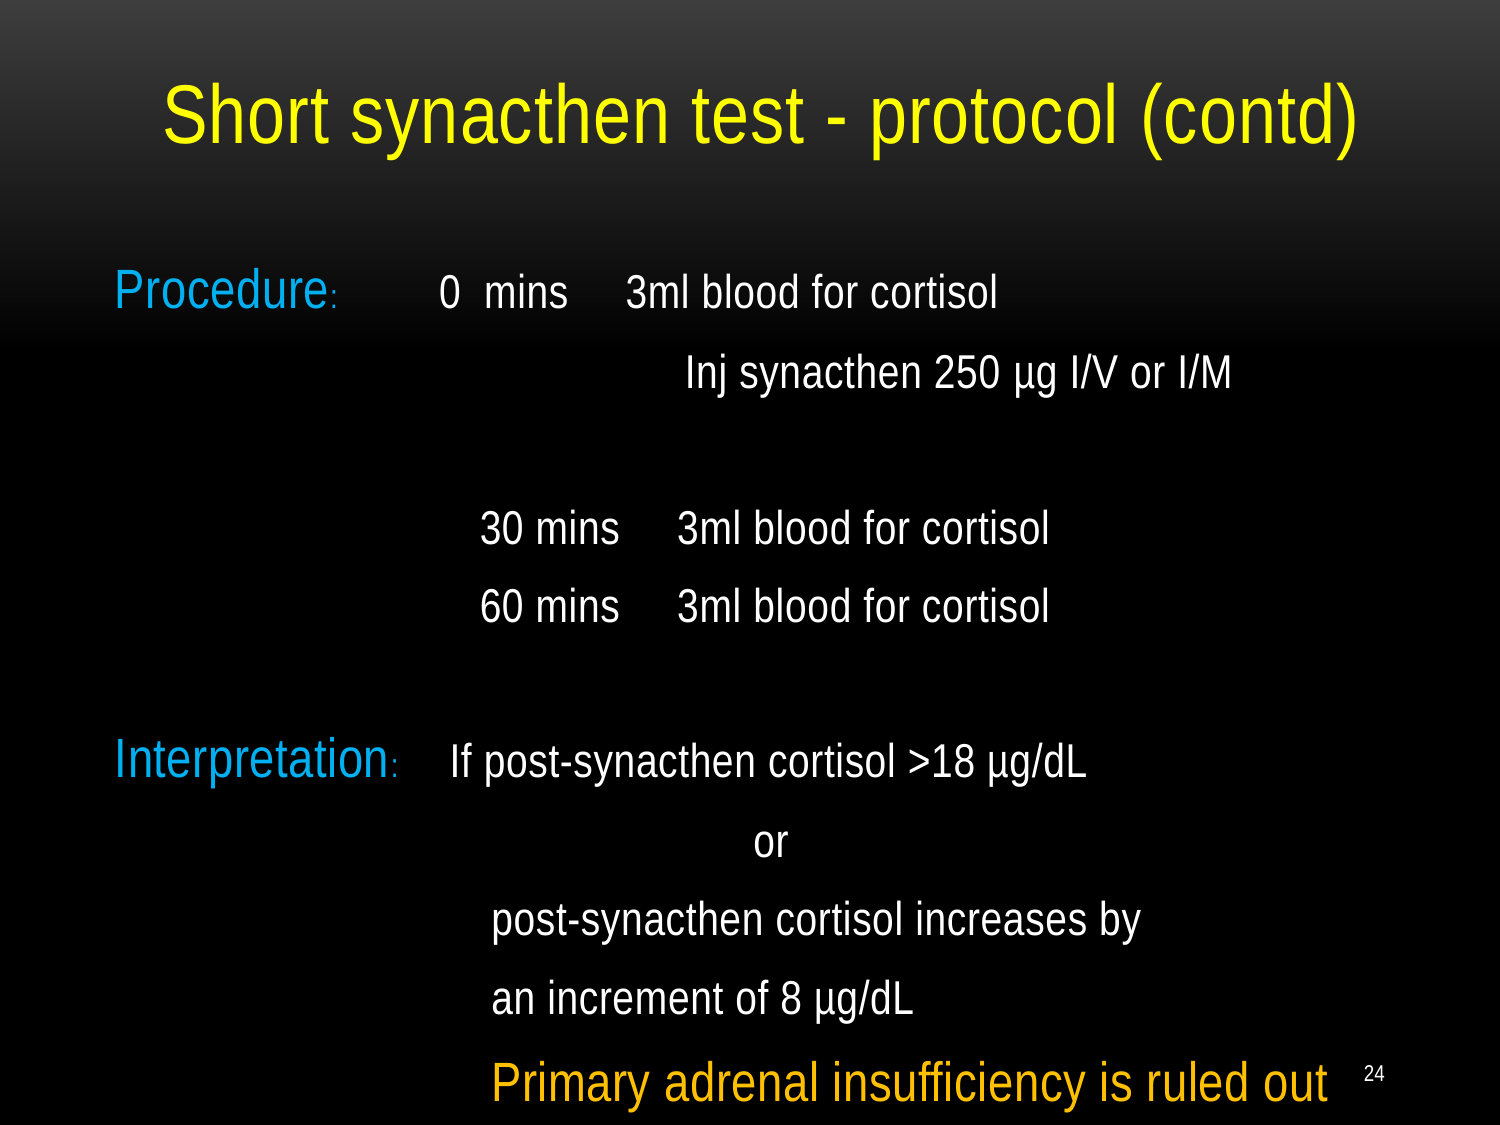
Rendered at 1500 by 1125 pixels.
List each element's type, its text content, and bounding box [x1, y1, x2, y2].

title Short synacthen test - protocol (contd) [87, 99, 1438, 288]
list Procedure: 0 mins 3ml blood for cortisol Inj synacthen 250 µg I/V or I/M 30 mins 3ml blood for cortisol 60 mins 3ml blood for cortisol Interpretation: If post-synacthen cortisol >18 µg/dL or post-synacthen cortisol increases by an increment of 8 µg/dL Primary adrenal insufficiency is ruled out [99, 174, 1500, 1125]
slide_number 24 [1237, 1042, 1400, 1103]
